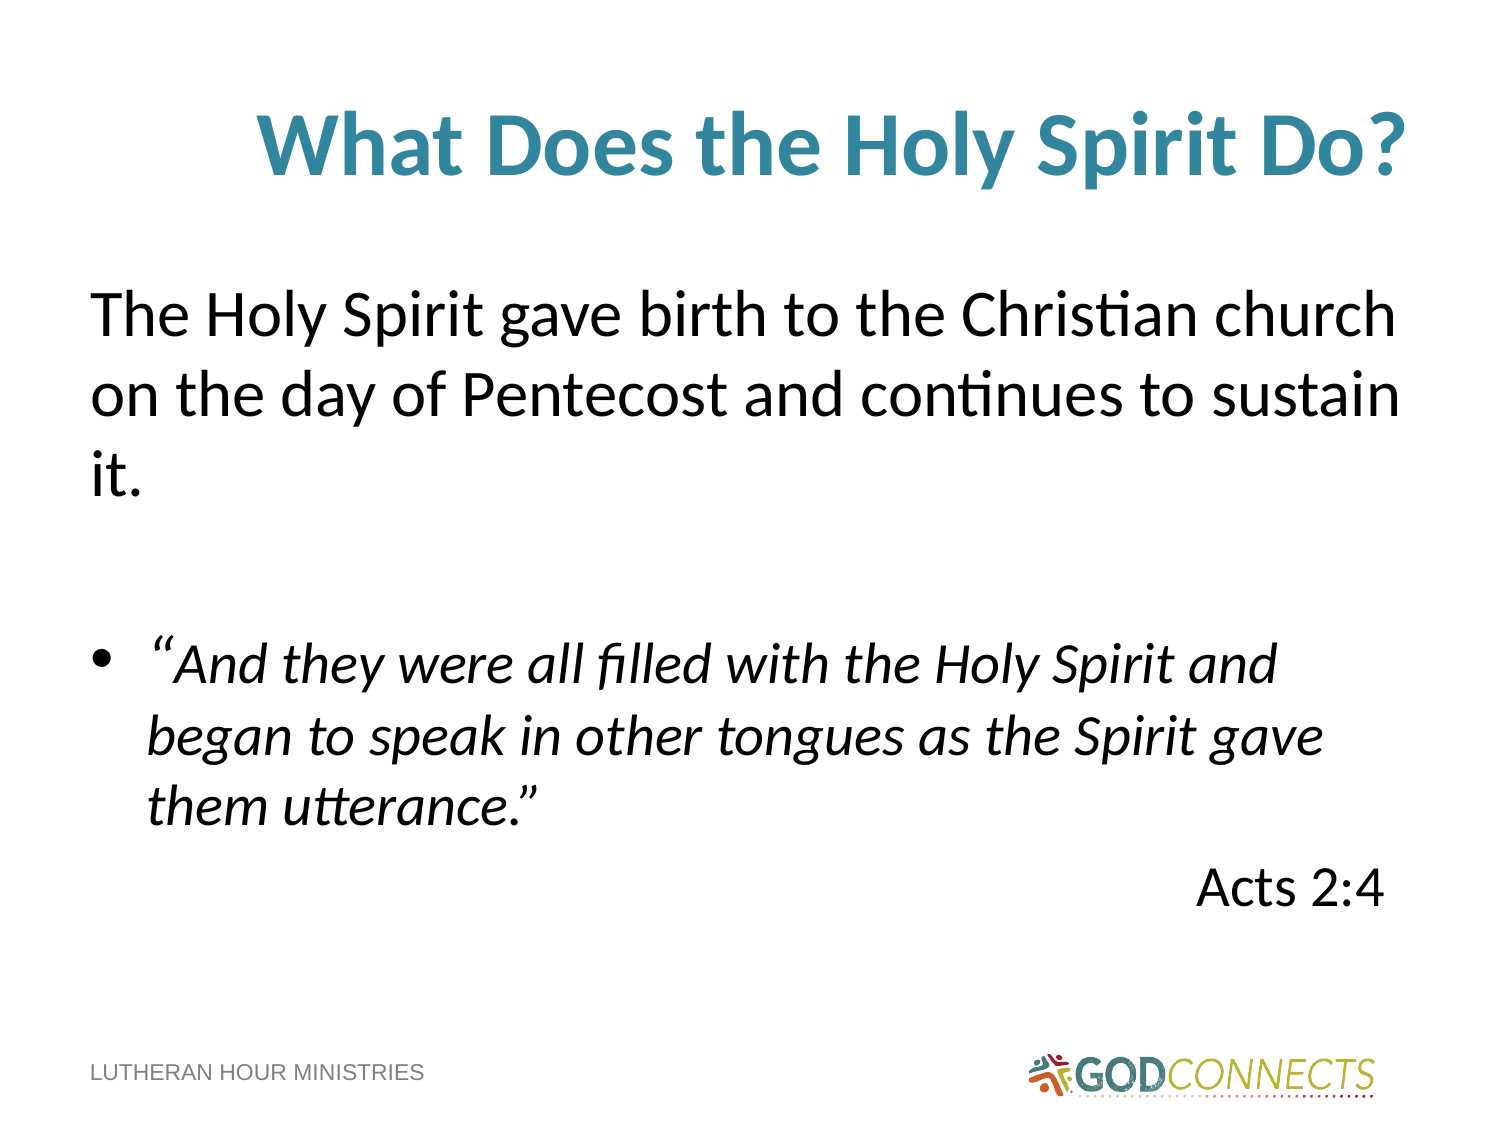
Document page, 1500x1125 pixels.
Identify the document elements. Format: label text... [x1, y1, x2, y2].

list The Holy Spirit gave birth to the Christian church on the day of Pentecost and continues to sustain it. “And they were all filled with the Holy Spirit and began to speak in other tongues as the Spirit gave them utterance.” Acts 2:4 [74, 262, 1426, 1051]
title What Does the Holy Spirit Do? [74, 44, 1426, 233]
picture [1028, 1054, 1375, 1100]
